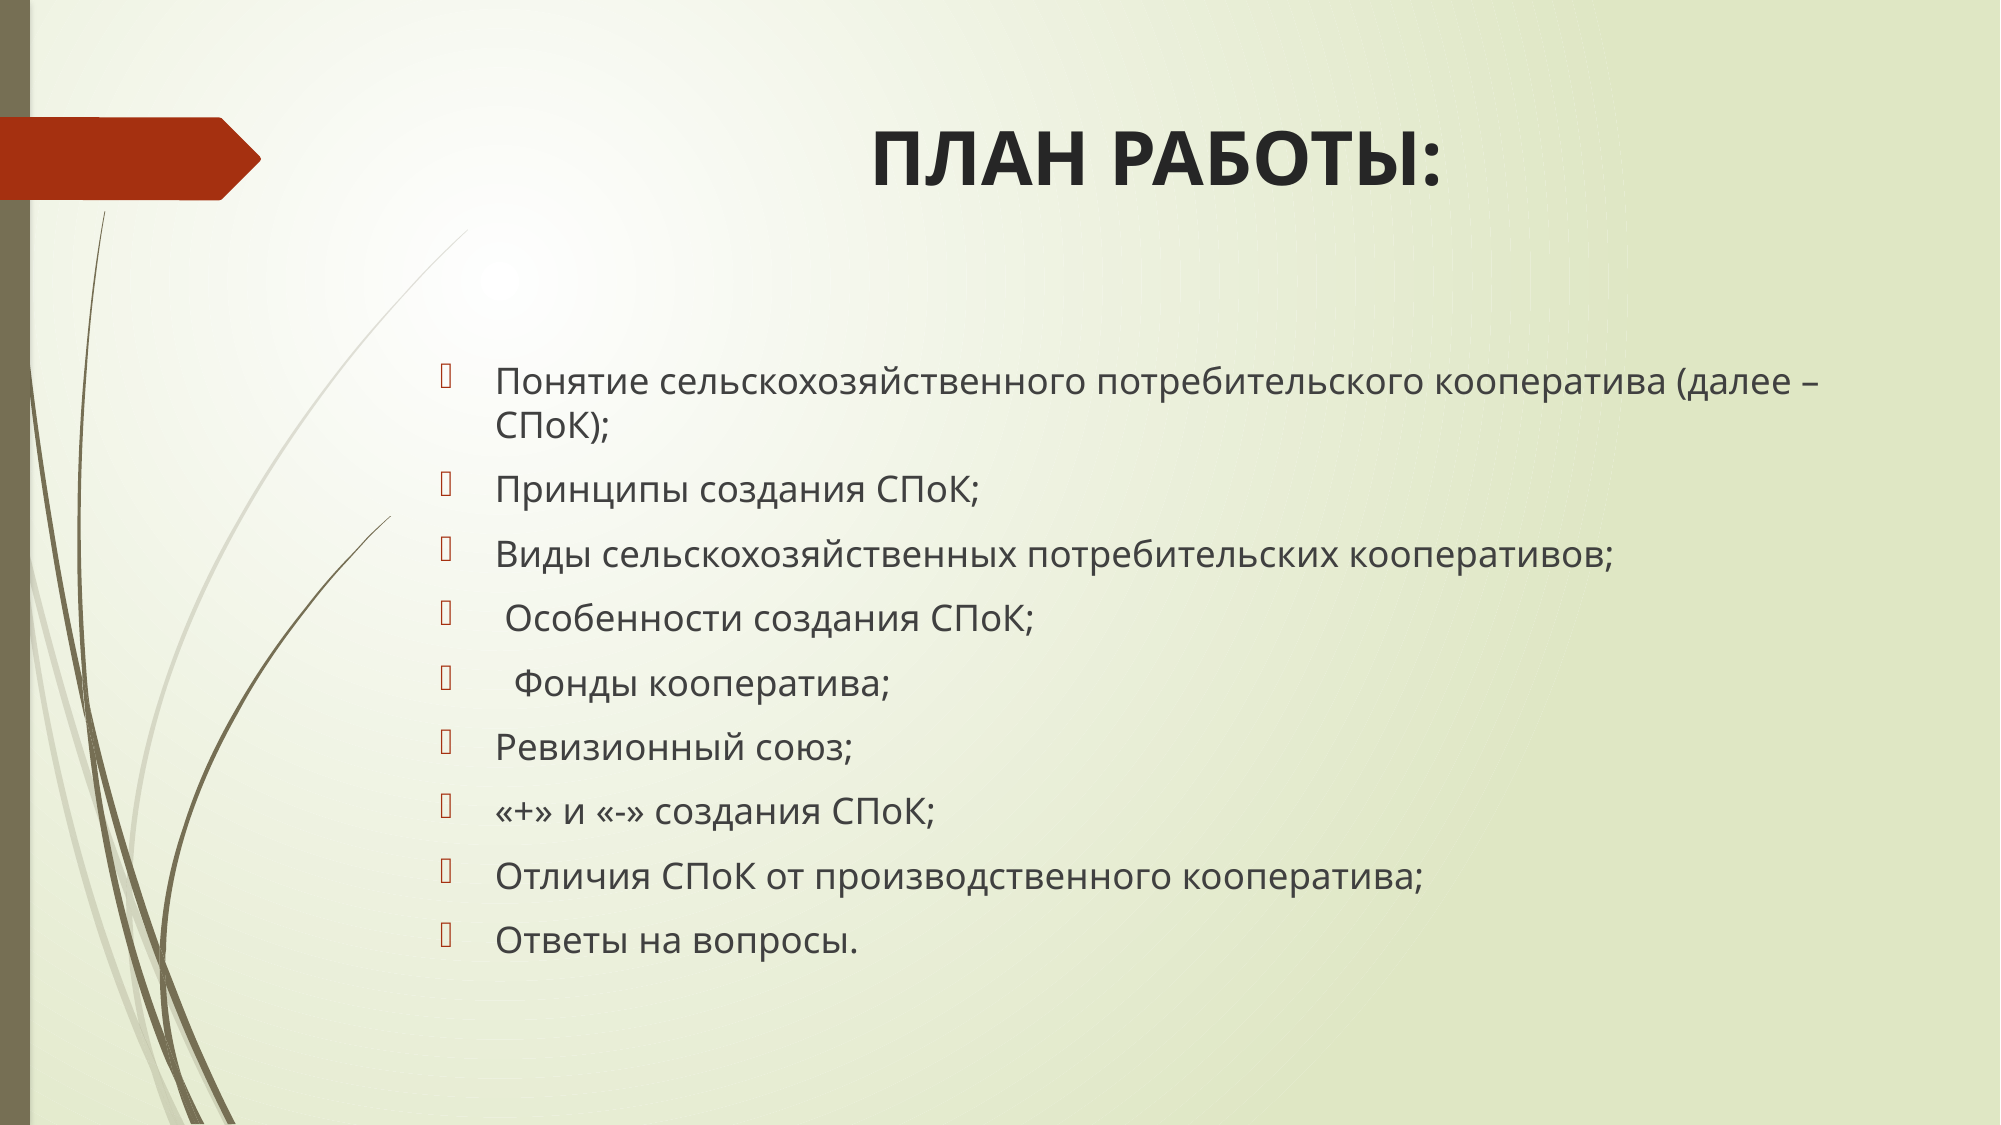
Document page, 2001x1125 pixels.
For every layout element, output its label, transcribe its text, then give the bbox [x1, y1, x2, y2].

list Понятие сельскохозяйственного потребительского кооператива (далее – СПоК); Принципы создания СПоК; Виды сельскохозяйственных потребительских кооперативов; Особенности создания СПоК; Фонды кооператива; Ревизионный союз; «+» и «-» создания СПоК; Отличия СПоК от производственного кооператива; Ответы на вопросы. [424, 350, 1888, 970]
title ПЛАН РАБОТЫ: [425, 102, 1888, 313]
